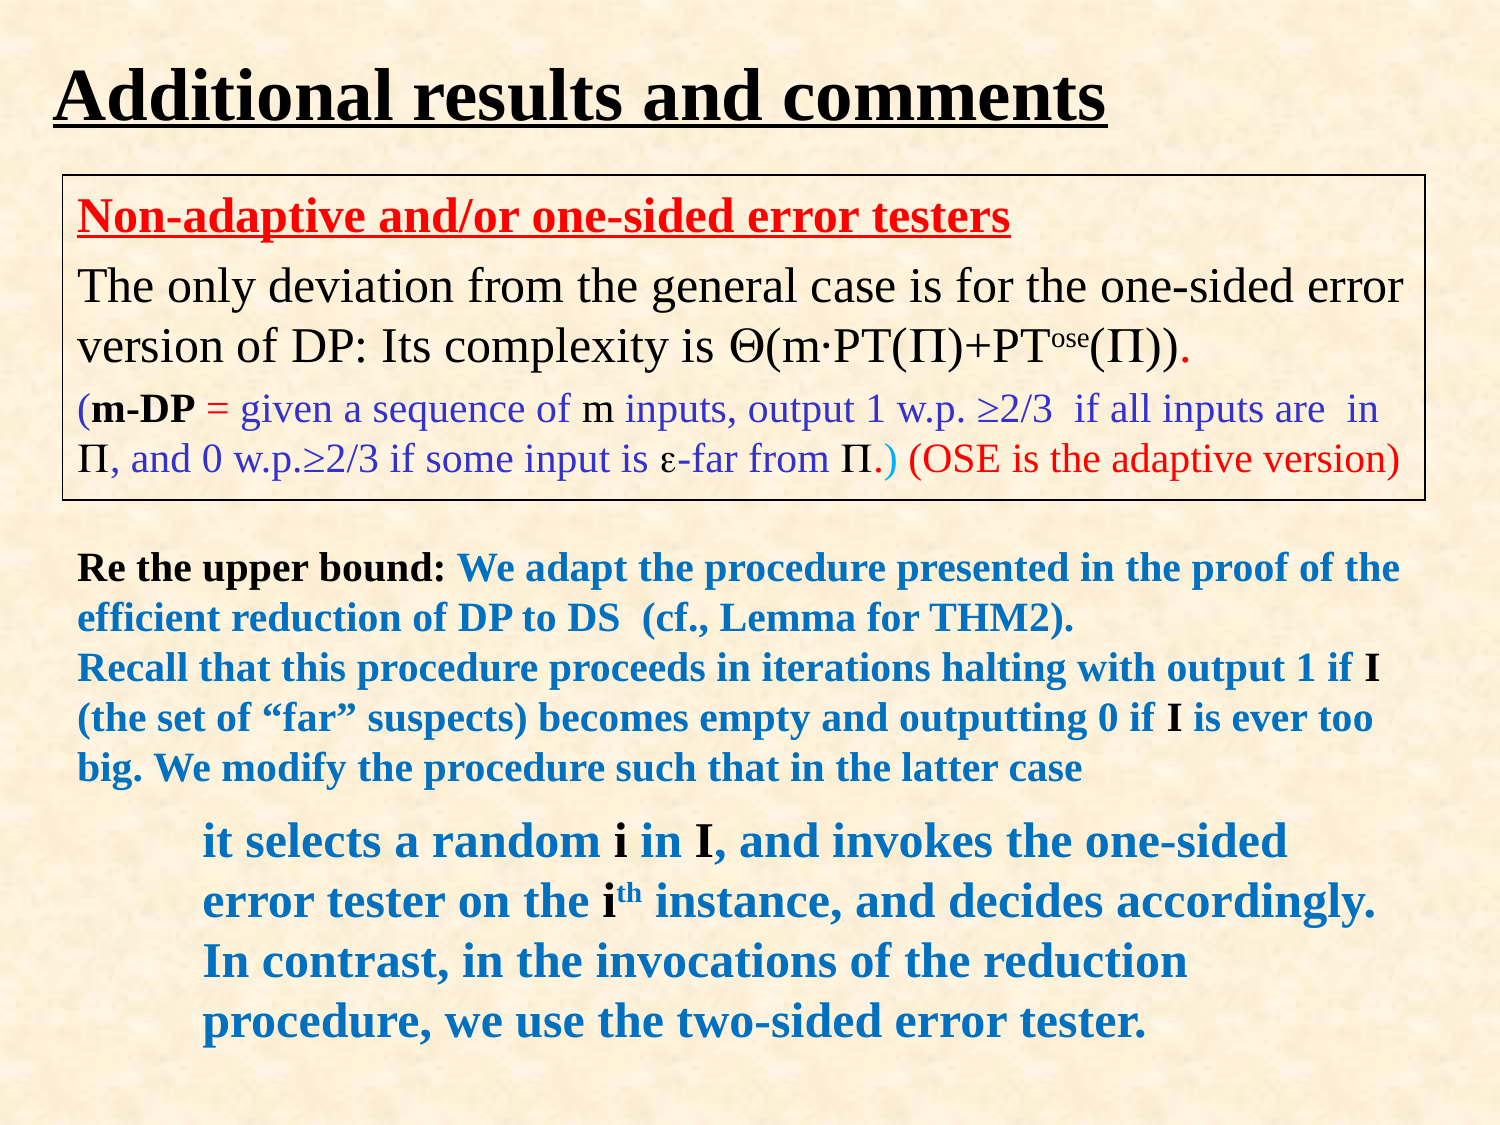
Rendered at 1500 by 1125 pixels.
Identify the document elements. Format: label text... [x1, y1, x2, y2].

subtitle Additional results and comments [37, 37, 1219, 138]
text_box Non-adaptive and/or one-sided error testers The only deviation from the general case is for the one-sided error version of DP: Its complexity is (m∙PT()+PTose()). (m-DP = given a sequence of m inputs, output 1 w.p. ≥2/3 if all inputs are in , and 0 w.p.≥2/3 if some input is -far from .) (OSE is the adaptive version) [62, 174, 1425, 500]
text_box it selects a random i in I, and invokes the one-sided error tester on the ith instance, and decides accordingly. In contrast, in the invocations of the reduction procedure, we use the two-sided error tester. [187, 799, 1423, 1055]
picture [0, 0, 1500, 1125]
text_box Re the upper bound: We adapt the procedure presented in the proof of the efficient reduction of DP to DS (cf., Lemma for THM2). Recall that this procedure proceeds in iterations halting with output 1 if I (the set of “far” suspects) becomes empty and outputting 0 if I is ever too big. We modify the procedure such that in the latter case [62, 532, 1423, 798]
